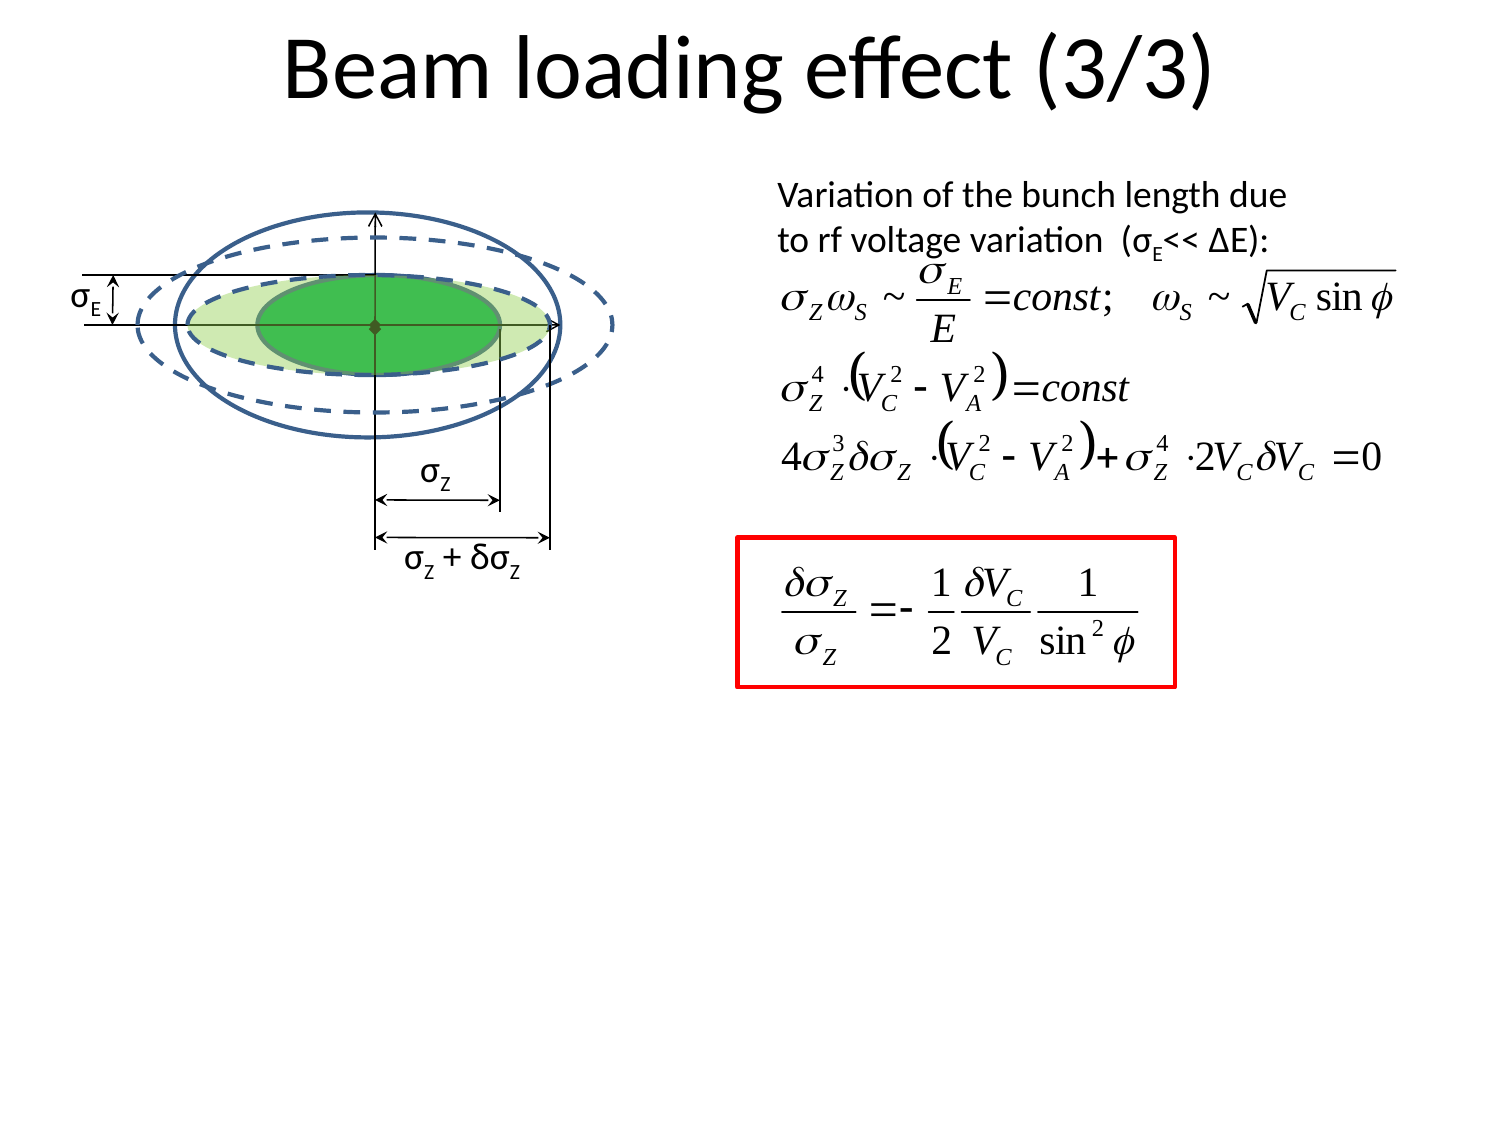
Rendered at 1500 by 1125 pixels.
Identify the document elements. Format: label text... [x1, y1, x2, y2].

text_box Variation of the bunch length due to rf voltage variation (σE<< ΔE): [762, 162, 1338, 274]
table_cell 0.3 [377, 539, 546, 543]
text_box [774, 243, 1405, 676]
text_box [565, 272, 615, 378]
text_box σZ + δσZ [389, 560, 536, 642]
text_box [735, 535, 1177, 689]
title Beam loading effect (3/3) [75, 0, 1425, 125]
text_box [49, 212, 561, 551]
